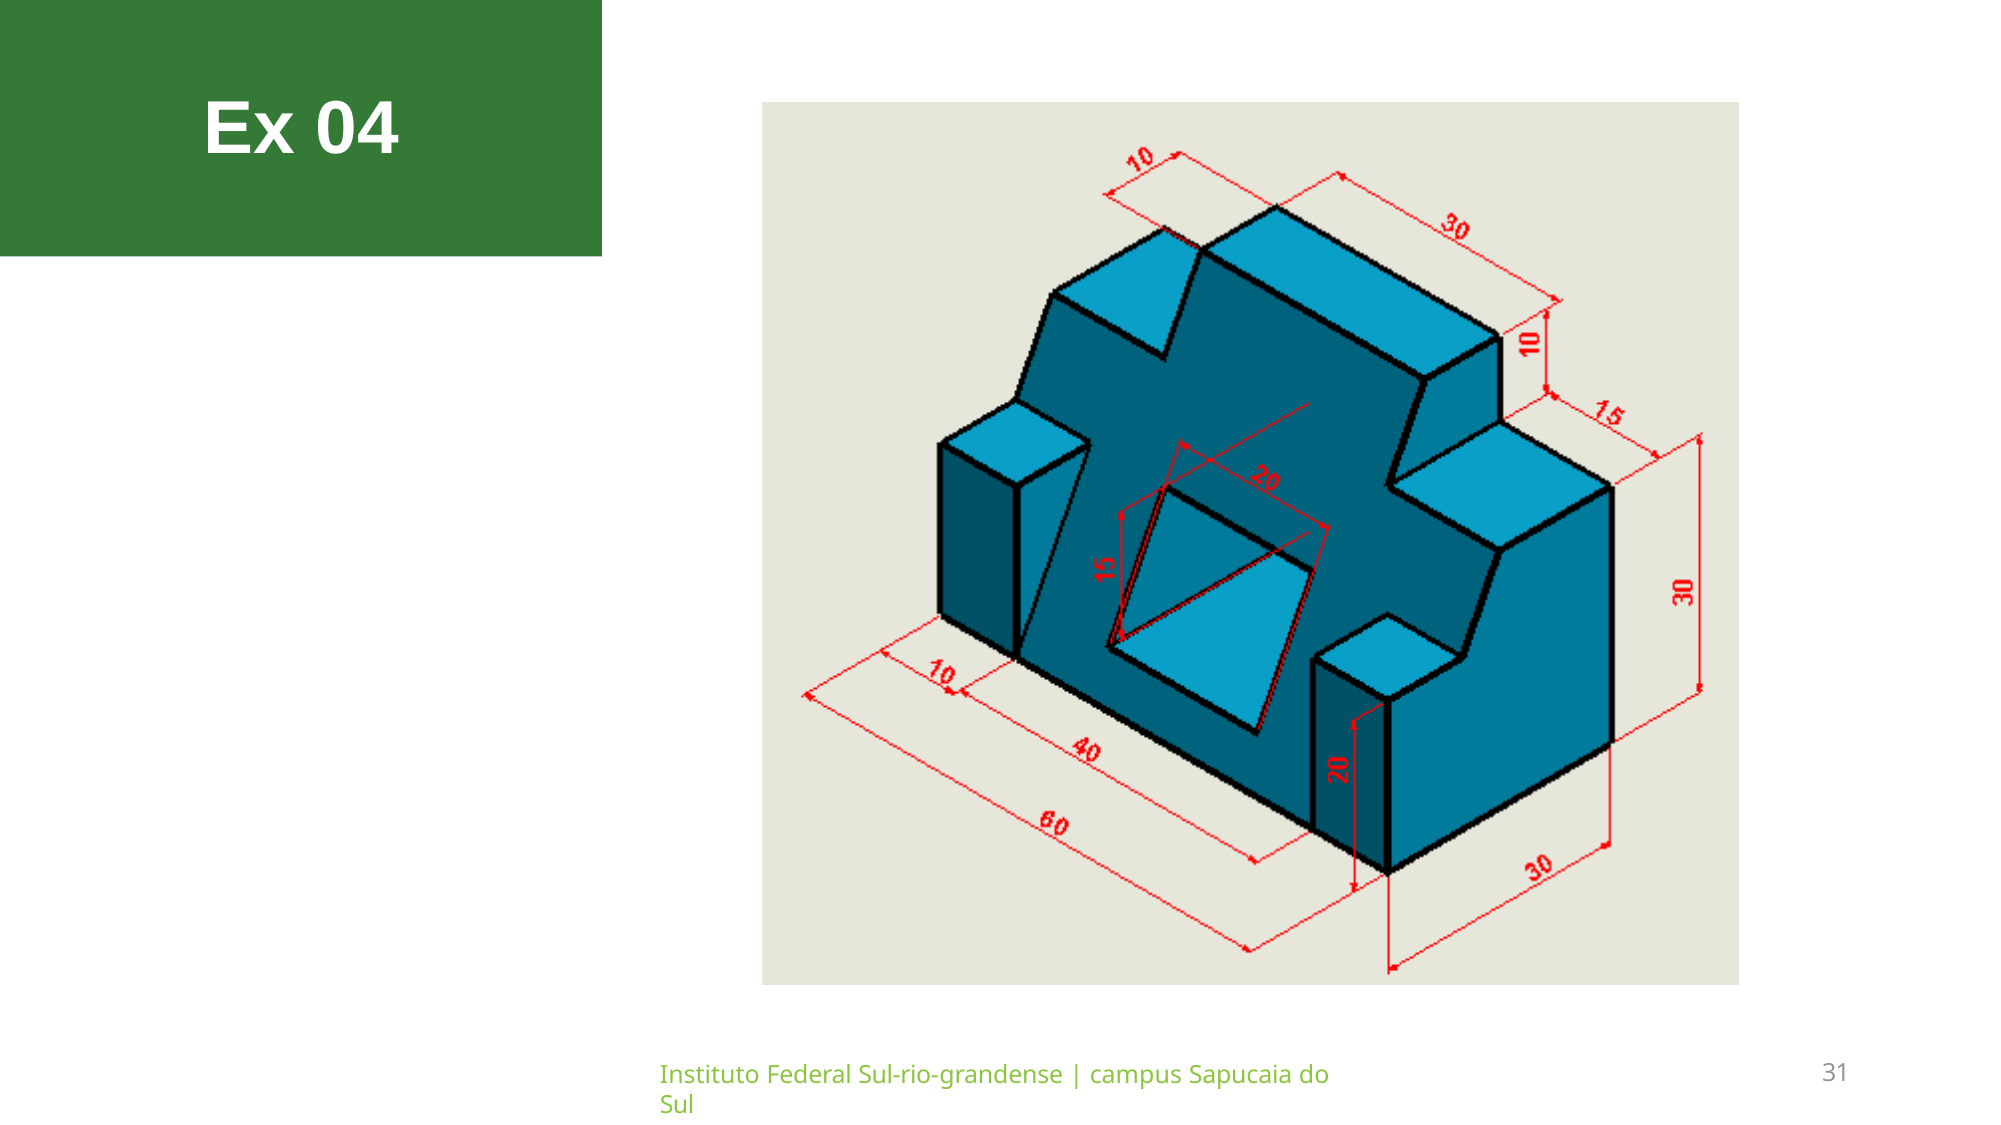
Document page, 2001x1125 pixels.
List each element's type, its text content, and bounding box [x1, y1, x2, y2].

picture [762, 101, 1740, 985]
title Ex 04 [44, 48, 1956, 267]
footer Instituto Federal Sul-rio-grandense | campus Sapucaia do Sul [657, 1057, 1336, 1125]
slide_number 31 [1802, 1056, 1857, 1125]
text_box [0, 0, 602, 257]
